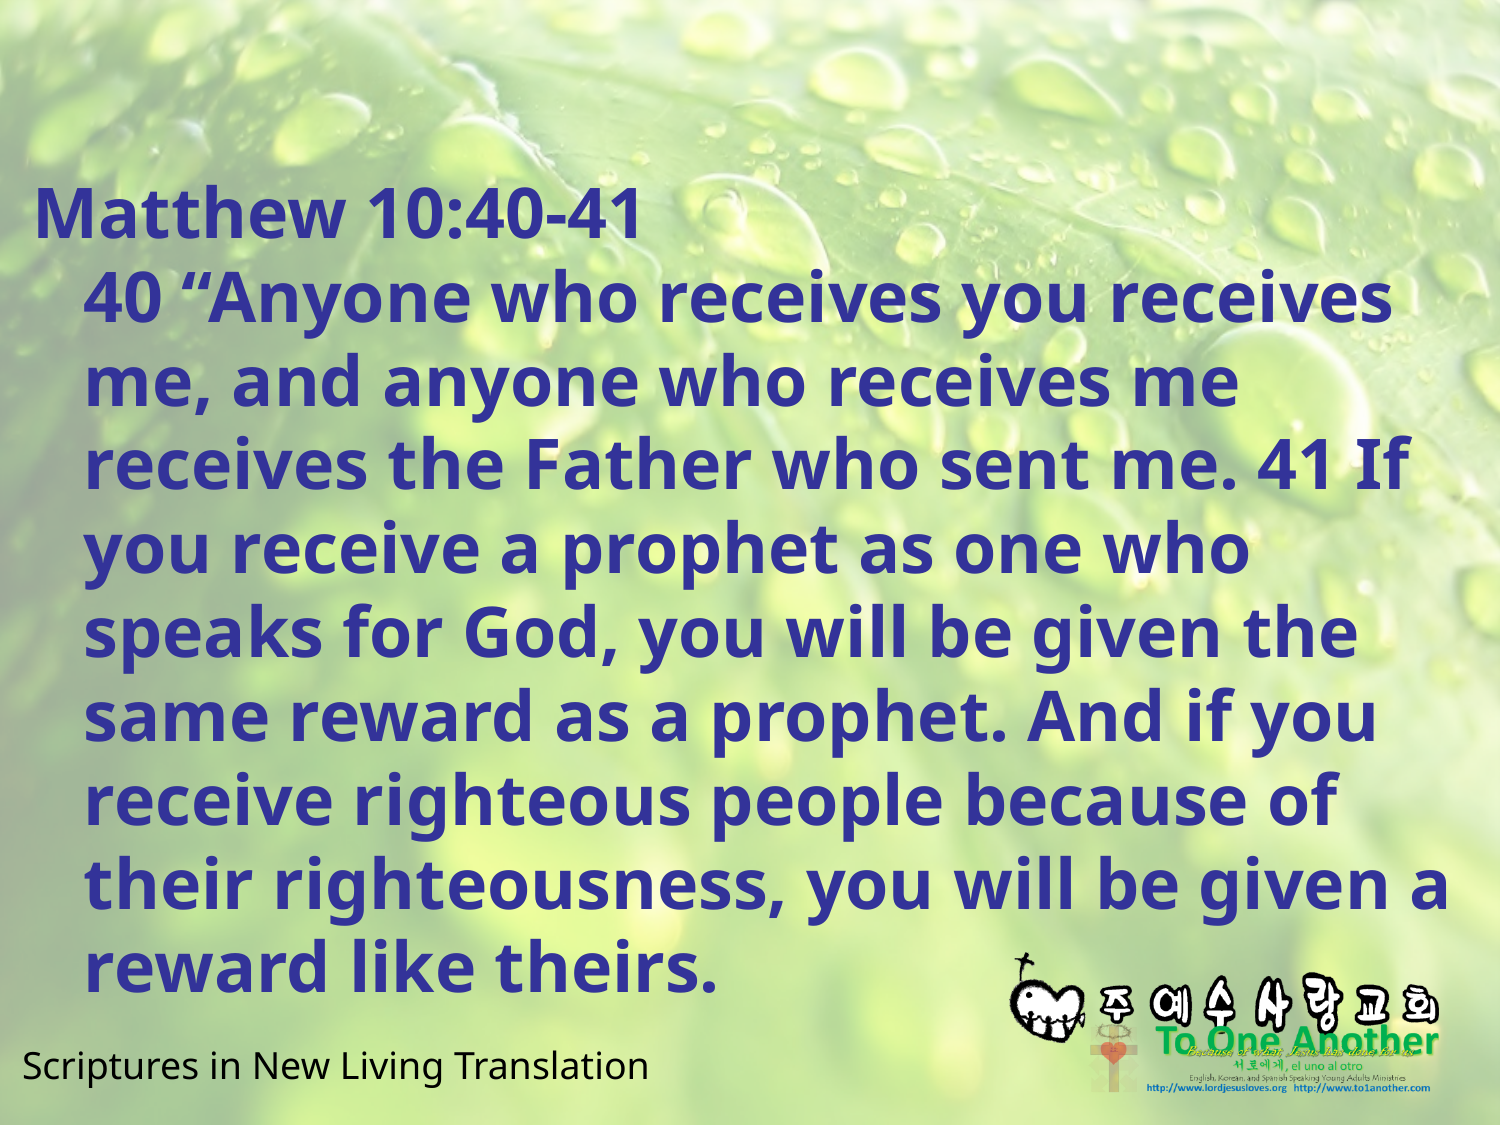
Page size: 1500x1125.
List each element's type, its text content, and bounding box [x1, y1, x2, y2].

picture [1009, 1024, 1439, 1093]
list Matthew 10:40-41 40 “Anyone who receives you receives me, and anyone who receives me receives the Father who sent me. 41 If you receive a prophet as one who speaks for God, you will be given the same reward as a prophet. And if you receive righteous people because of their righteousness, you will be given a reward like theirs. [17, 160, 1483, 1024]
